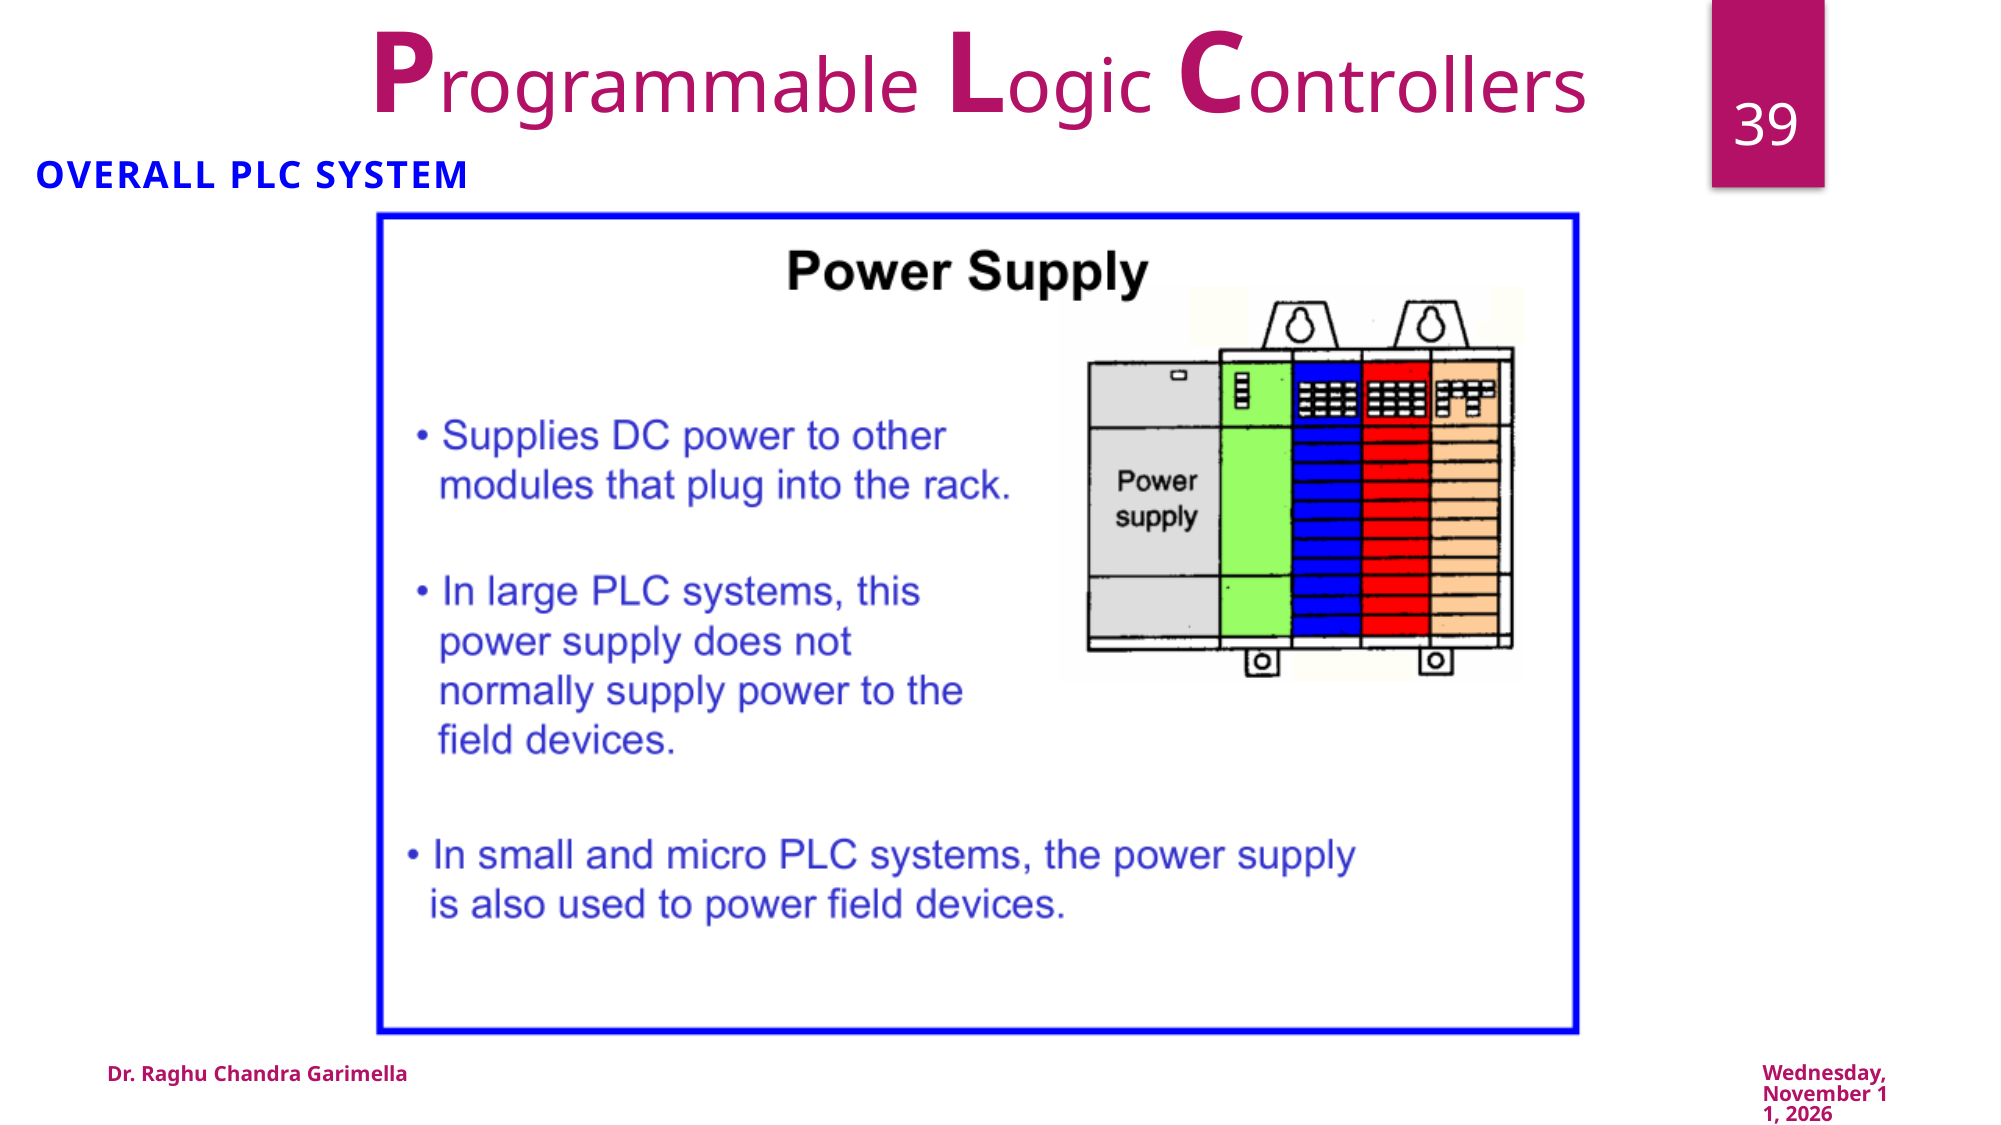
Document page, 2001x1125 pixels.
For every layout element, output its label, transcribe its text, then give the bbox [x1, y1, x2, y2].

footer Dr. Raghu Chandra Garimella [92, 1048, 726, 1099]
text_box Overall PLC System [20, 144, 496, 204]
picture [366, 204, 1590, 1044]
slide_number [1747, 1048, 1911, 1099]
slide_number 39 [1698, 48, 1836, 175]
text_box Programmable Logic Controllers [352, 0, 1604, 143]
